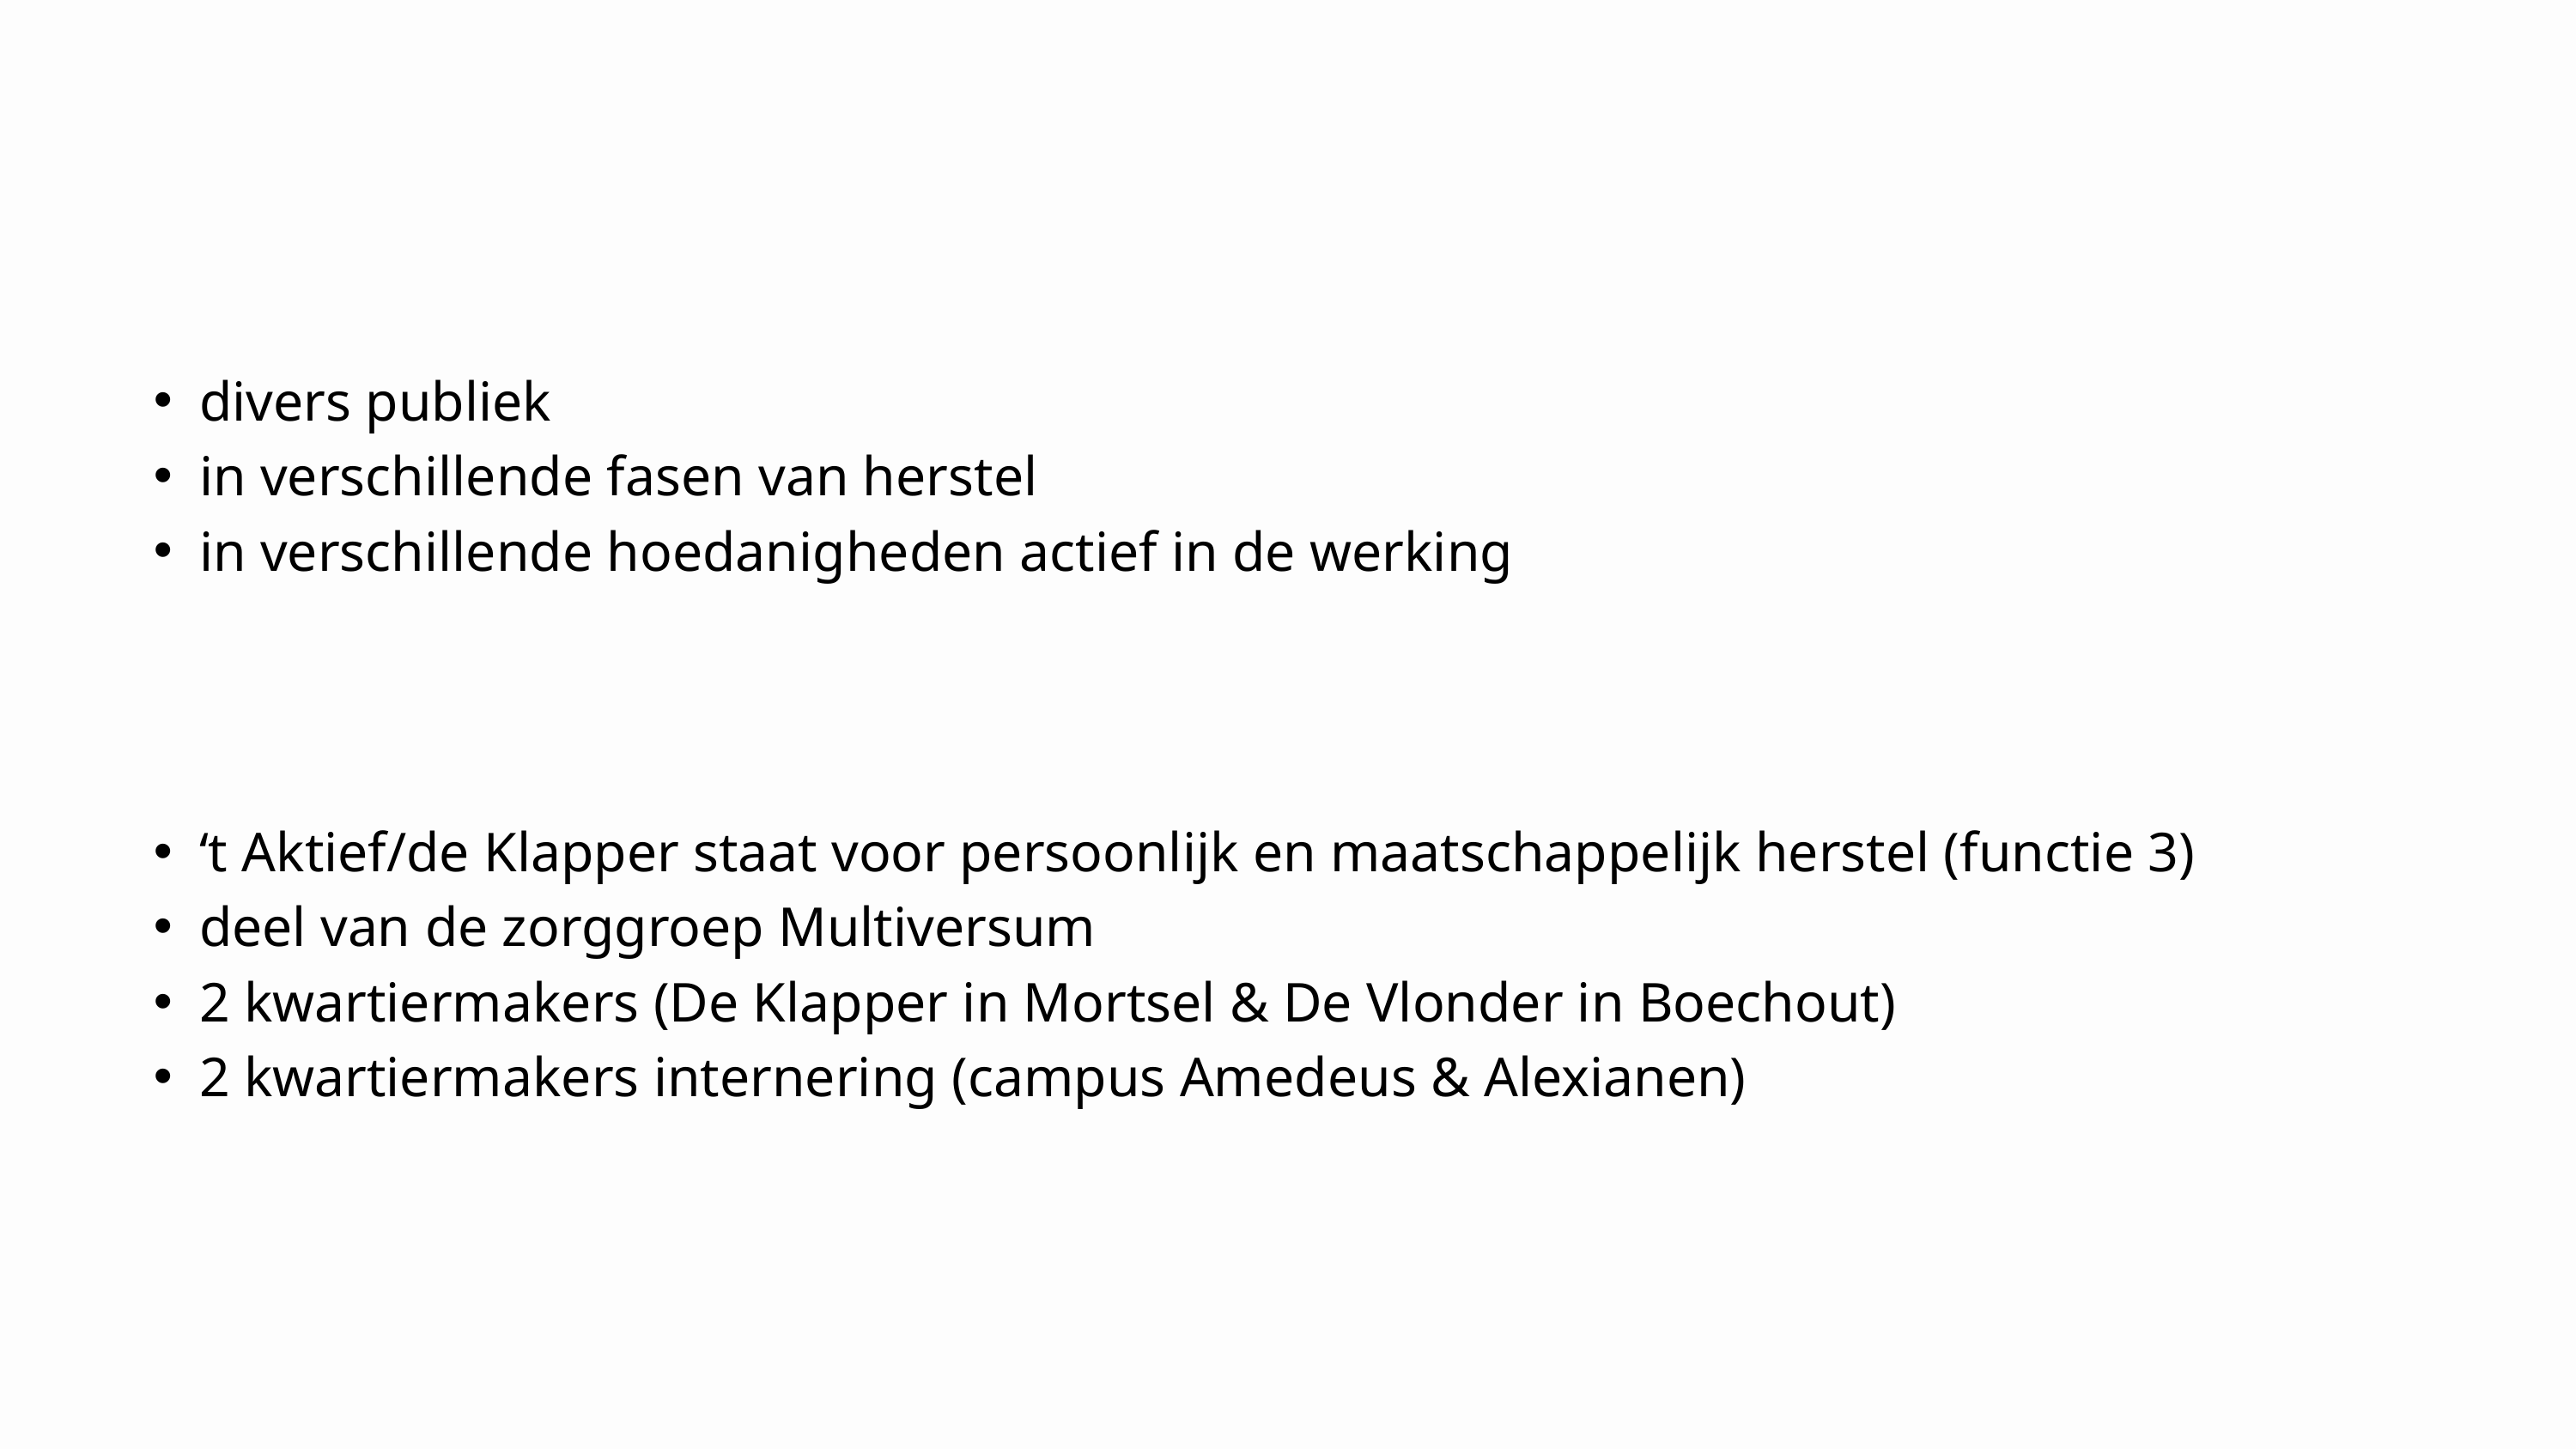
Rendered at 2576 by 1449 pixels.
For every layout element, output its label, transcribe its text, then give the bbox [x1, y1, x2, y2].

text_box divers publiek in verschillende fasen van herstel in verschillende hoedanigheden actief in de werking ‘t Aktief/de Klapper staat voor persoonlijk en maatschappelijk herstel (functie 3) deel van de zorggroep Multiversum 2 kwartiermakers (De Klapper in Mortsel & De Vlonder in Boechout) 2 kwartiermakers internering (campus Amedeus & Alexianen) [107, 0, 2239, 1449]
